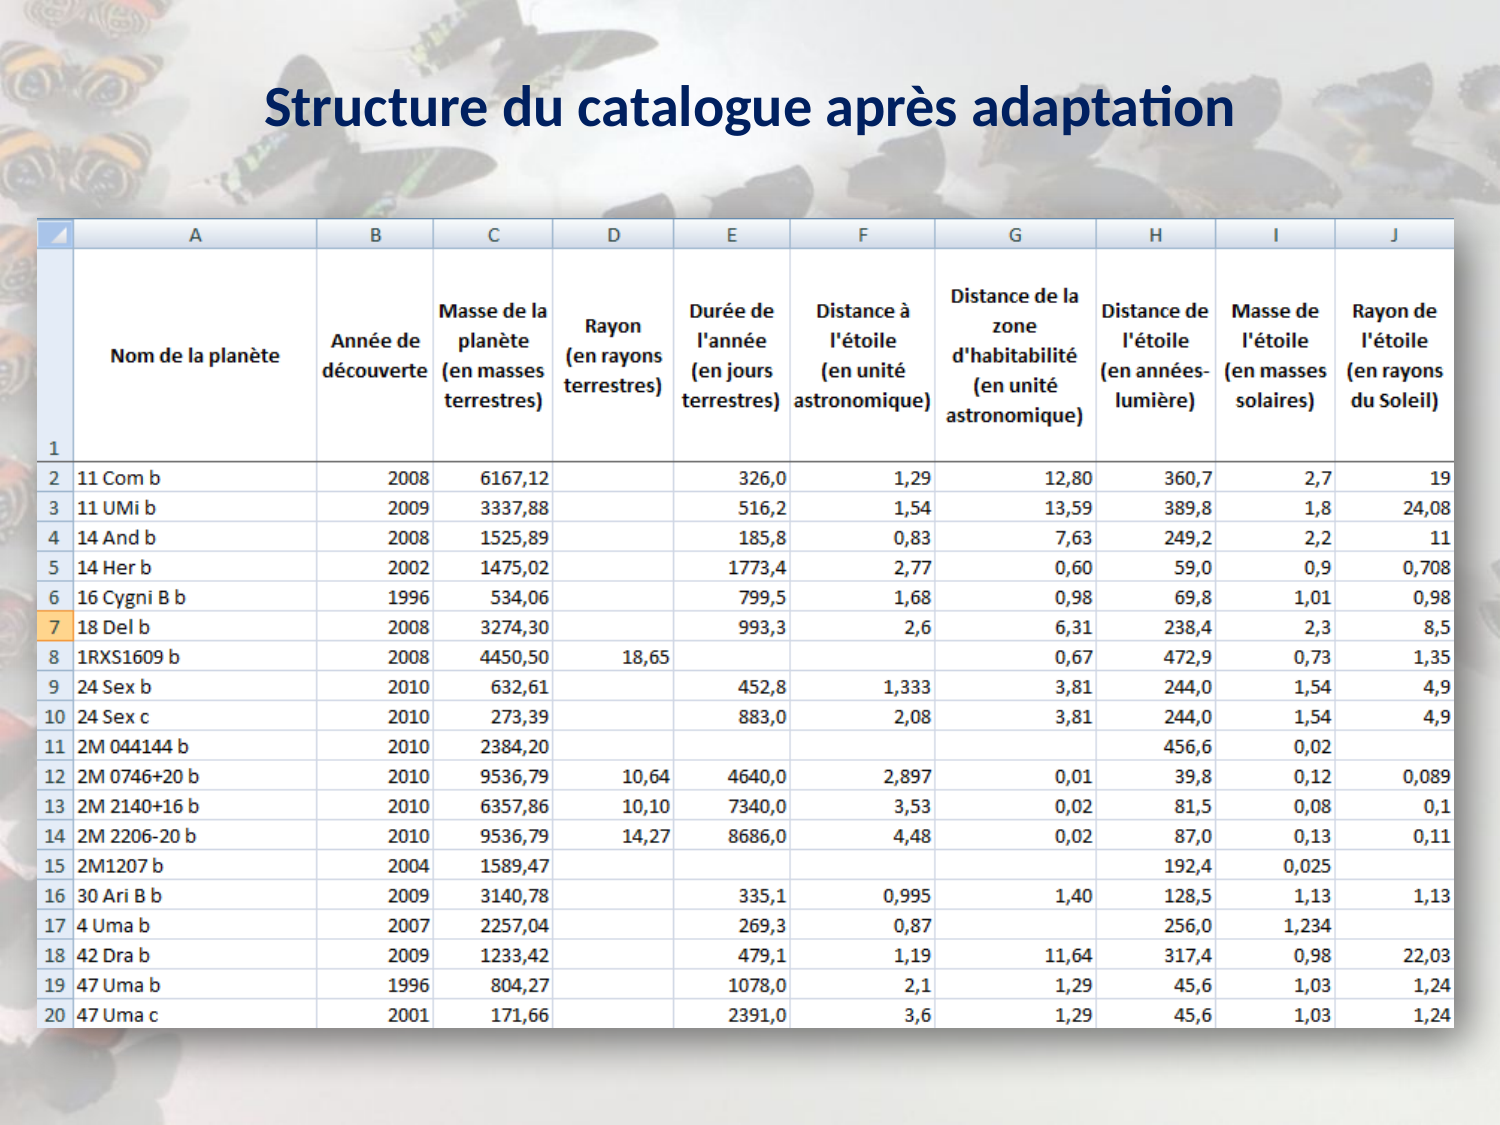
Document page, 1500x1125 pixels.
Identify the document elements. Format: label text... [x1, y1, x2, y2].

text_box Structure du catalogue après adaptation [217, 61, 1282, 146]
picture [0, 0, 1500, 1125]
